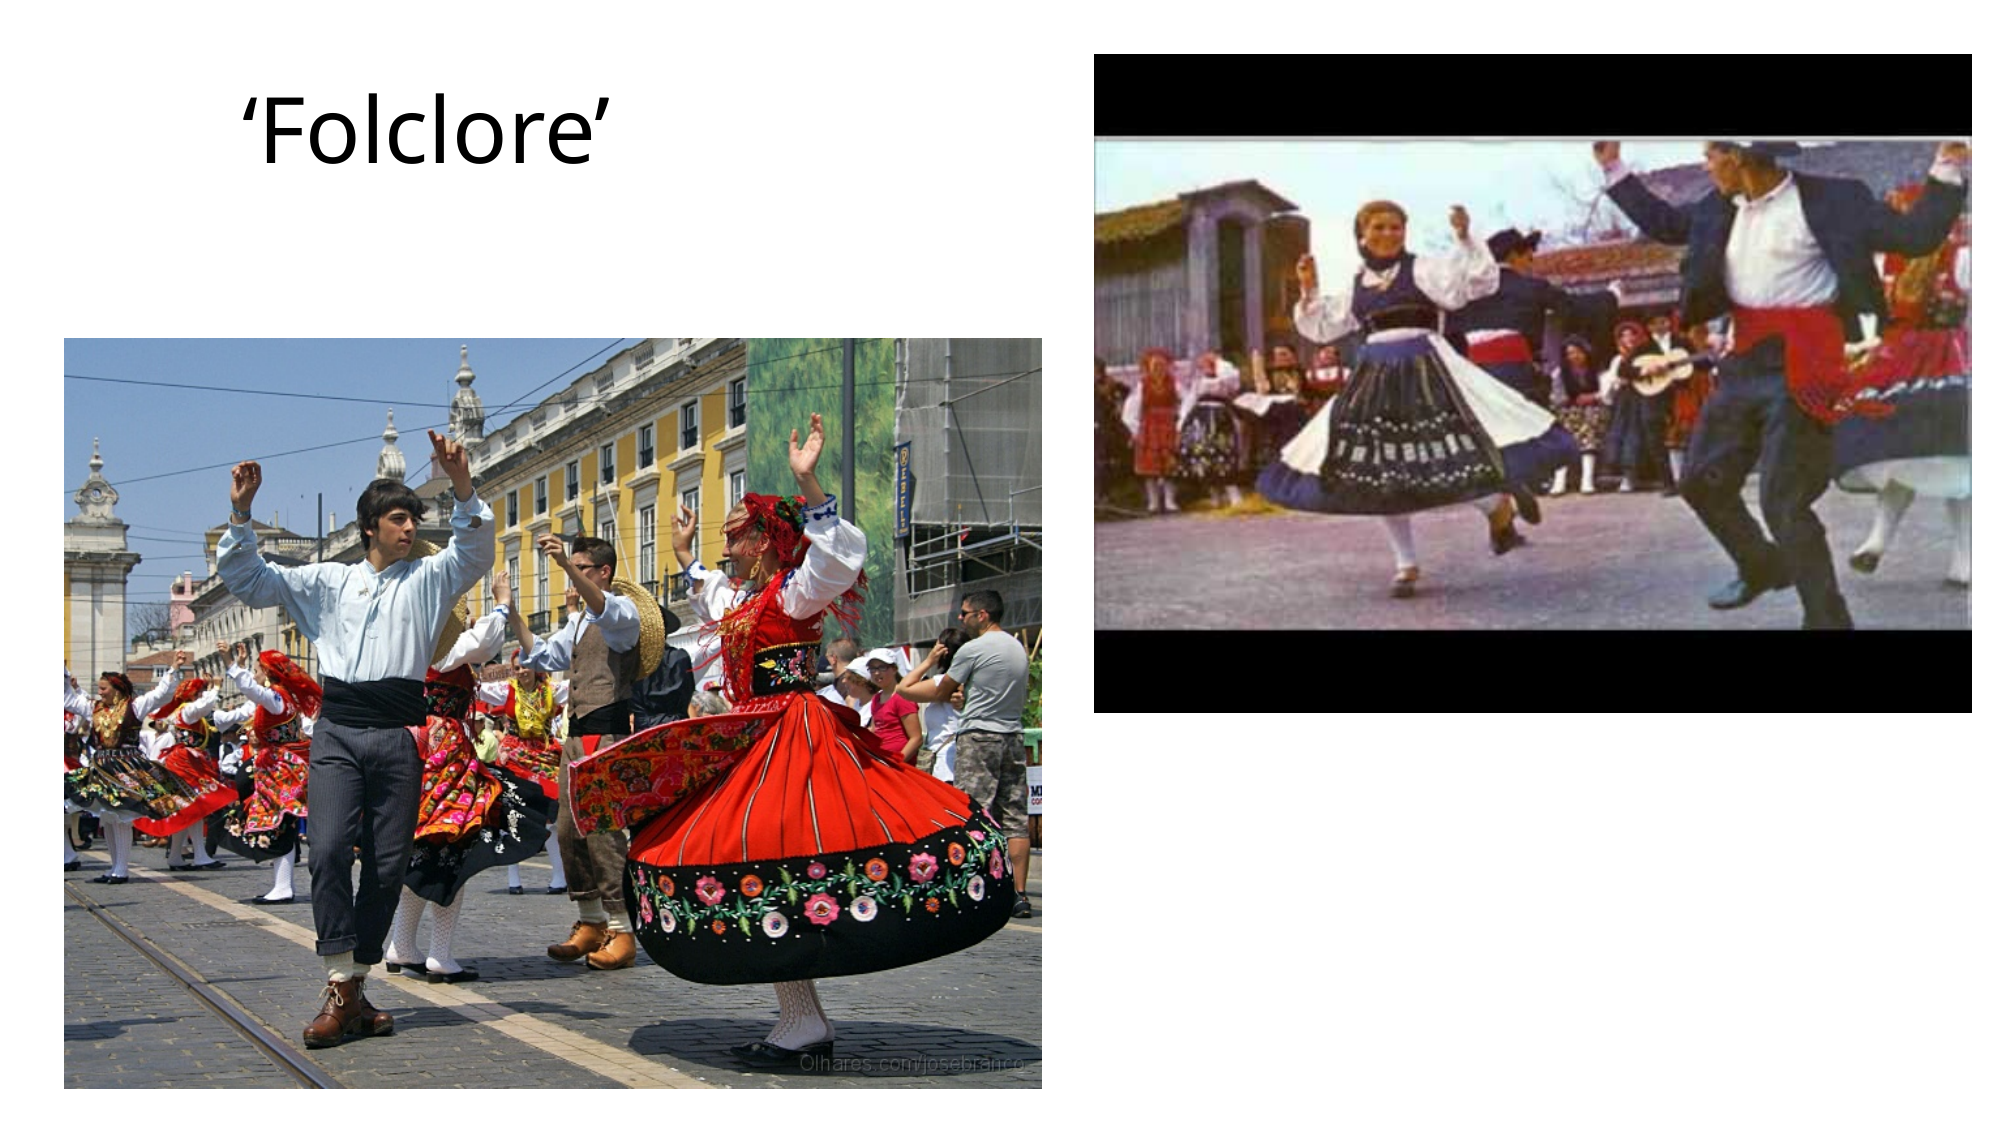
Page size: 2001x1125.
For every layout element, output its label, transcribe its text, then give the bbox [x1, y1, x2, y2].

title ‘Folclore’ [227, 54, 823, 214]
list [64, 338, 1042, 1090]
picture [1094, 54, 1972, 713]
